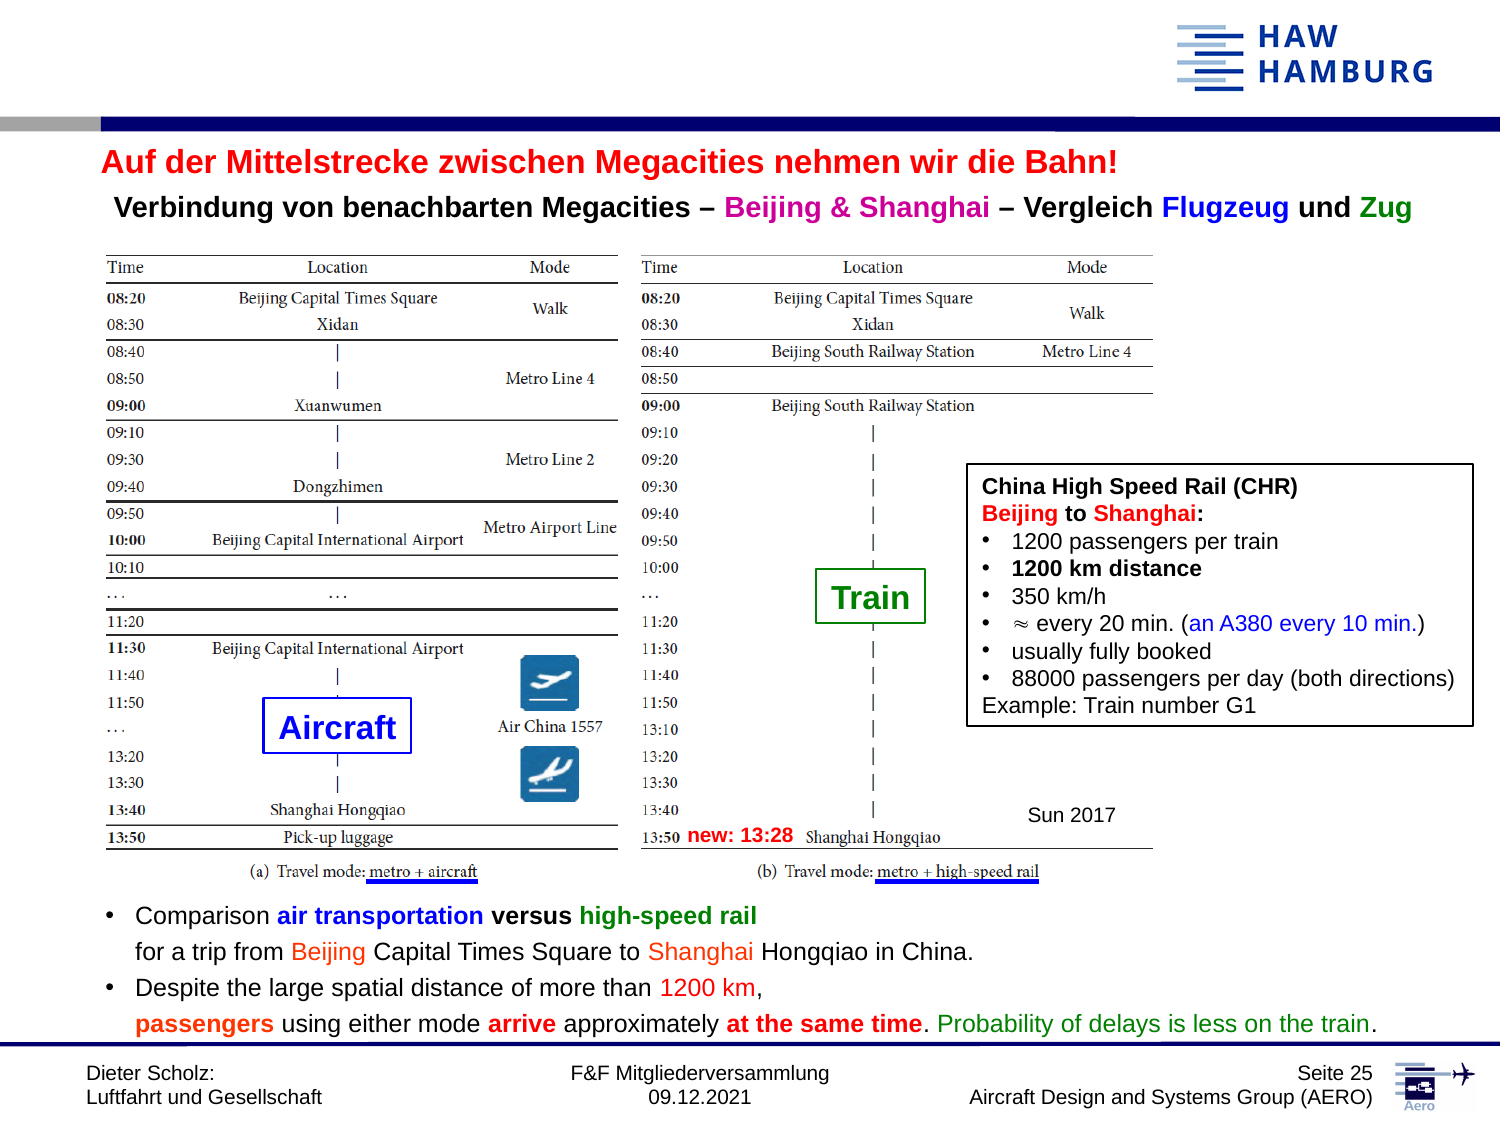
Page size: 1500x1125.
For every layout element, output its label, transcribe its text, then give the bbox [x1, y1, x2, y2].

picture [94, 235, 1168, 892]
picture [1155, 3, 1452, 113]
text_box Verbindung von benachbarten Megacities – Beijing & Shanghai – Vergleich Flugzeug und Zug [98, 181, 1428, 231]
text_box China High Speed Rail (CHR) Beijing to Shanghai: 1200 passengers per train 1200 km distance 350 km/h  every 20 min. (an A380 every 10 min.) usually fully booked 88000 passengers per day (both directions) Example: Train number G1 [1171, 464, 1474, 726]
text_box Auf der Mittelstrecke zwischen Megacities nehmen wir die Bahn! [87, 133, 1414, 187]
text_box Comparison air transportation versus high-speed rail for a trip from Beijing Capital Times Square to Shanghai Hongqiao in China. Despite the large spatial distance of more than 1200 km, passengers using either mode arrive approximately at the same time. Probability of delays is less on the train. [90, 886, 1438, 1045]
picture [1393, 1060, 1477, 1112]
